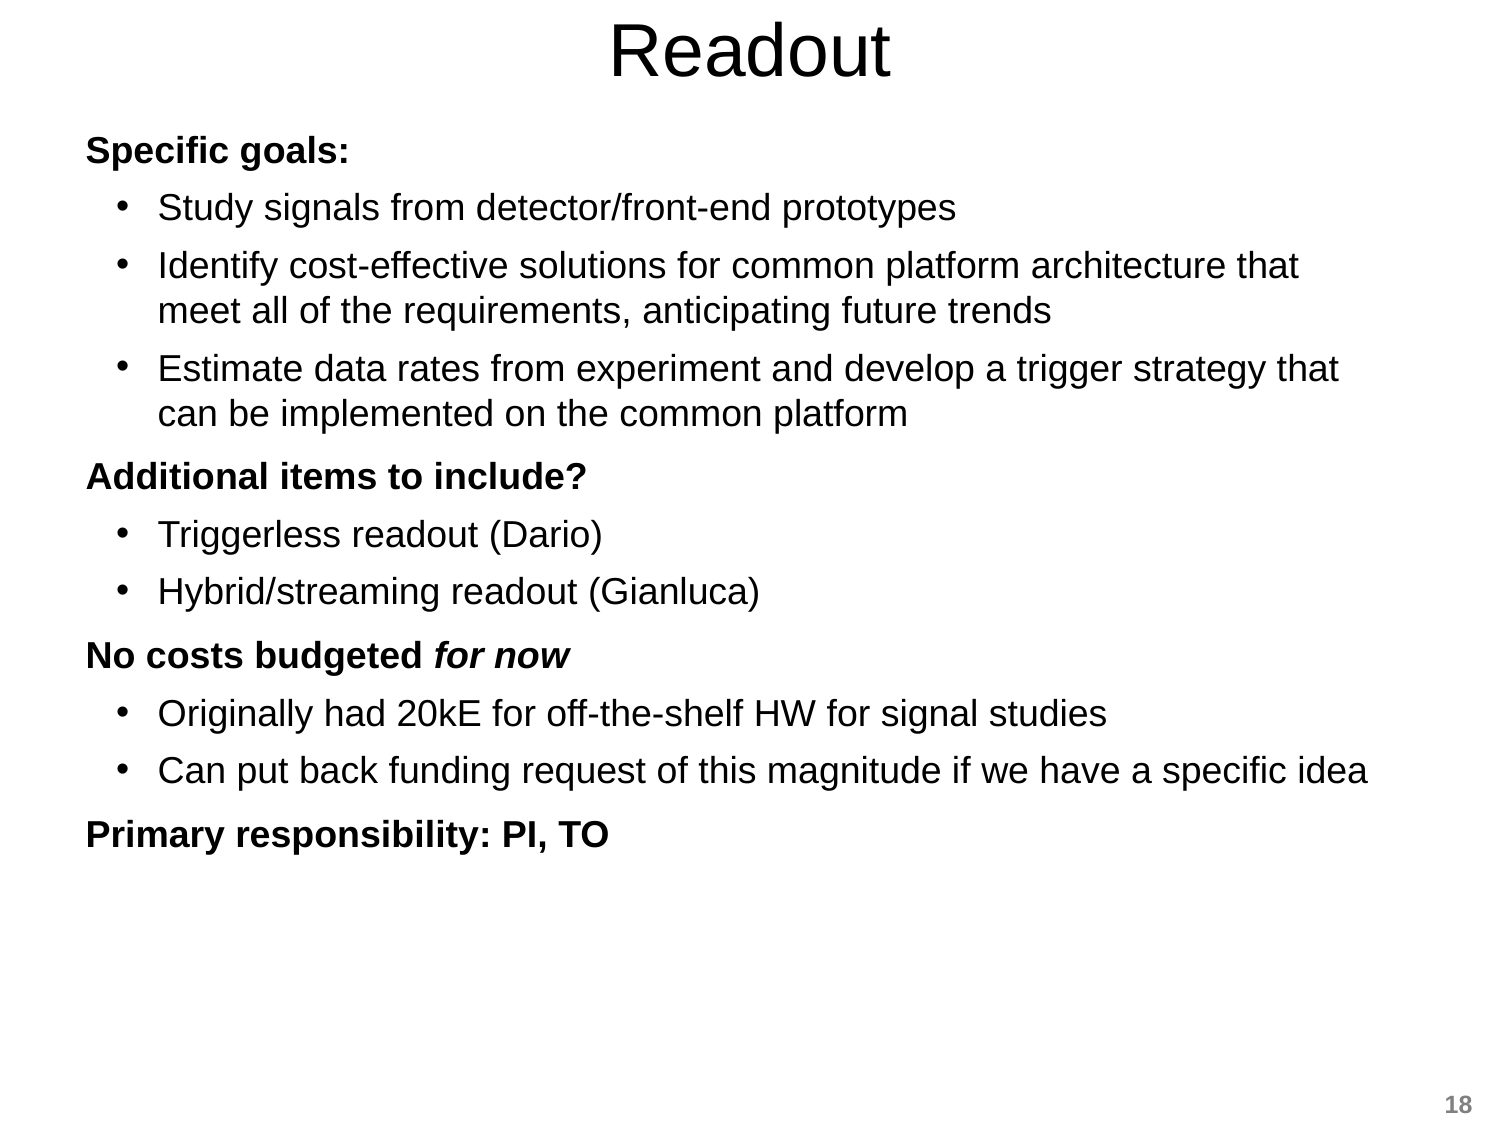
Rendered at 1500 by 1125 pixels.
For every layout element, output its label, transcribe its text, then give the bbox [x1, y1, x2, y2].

slide_number 18 [1412, 1080, 1488, 1119]
title Readout [112, 7, 1388, 85]
text_box Specific goals: Study signals from detector/front-end prototypes Identify cost-effective solutions for common platform architecture that meet all of the requirements, anticipating future trends Estimate data rates from experiment and develop a trigger strategy that can be implemented on the common platform Additional items to include? Triggerless readout (Dario) Hybrid/streaming readout (Gianluca) No costs budgeted for now Originally had 20kE for off-the-shelf HW for signal studies Can put back funding request of this magnitude if we have a specific idea Primary responsibility: PI, TO [70, 118, 1394, 863]
